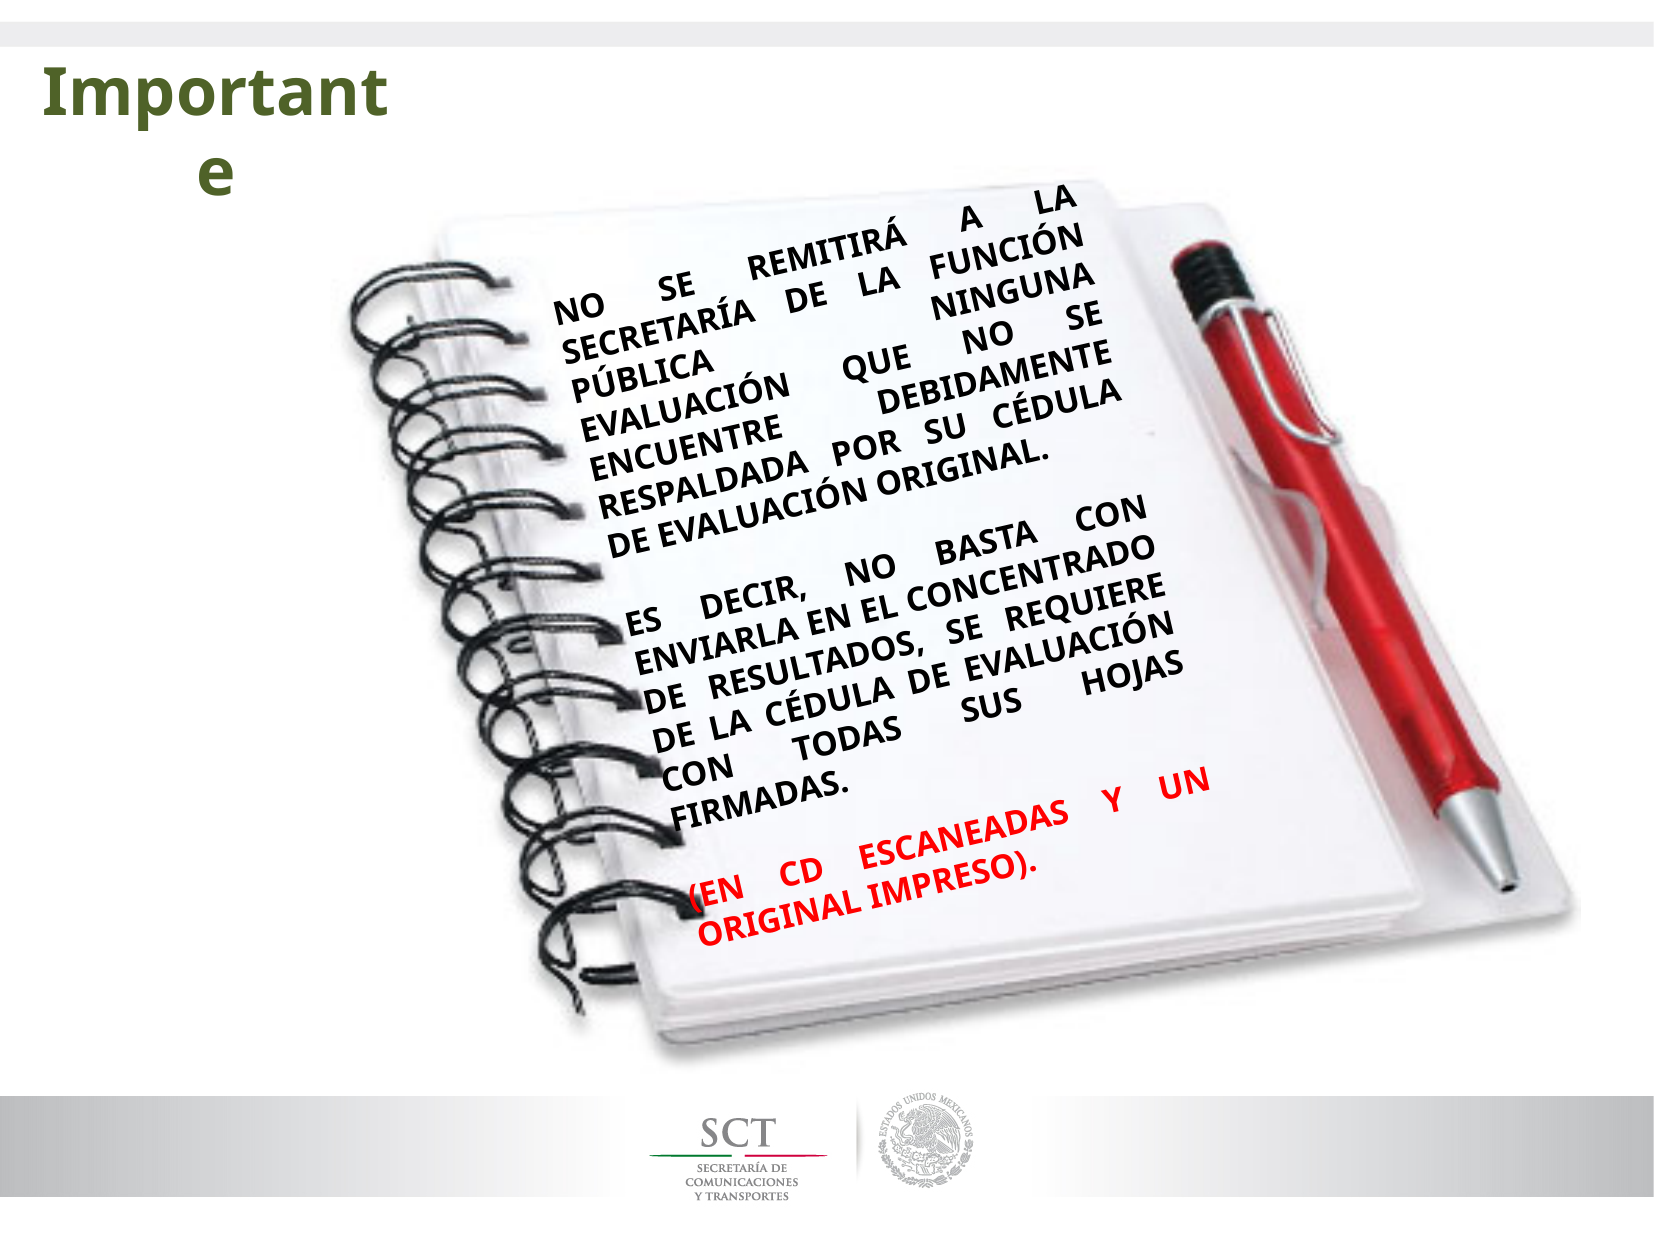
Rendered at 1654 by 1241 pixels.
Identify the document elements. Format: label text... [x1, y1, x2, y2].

picture [0, 0, 1654, 1240]
text_box Importante [23, 41, 409, 216]
